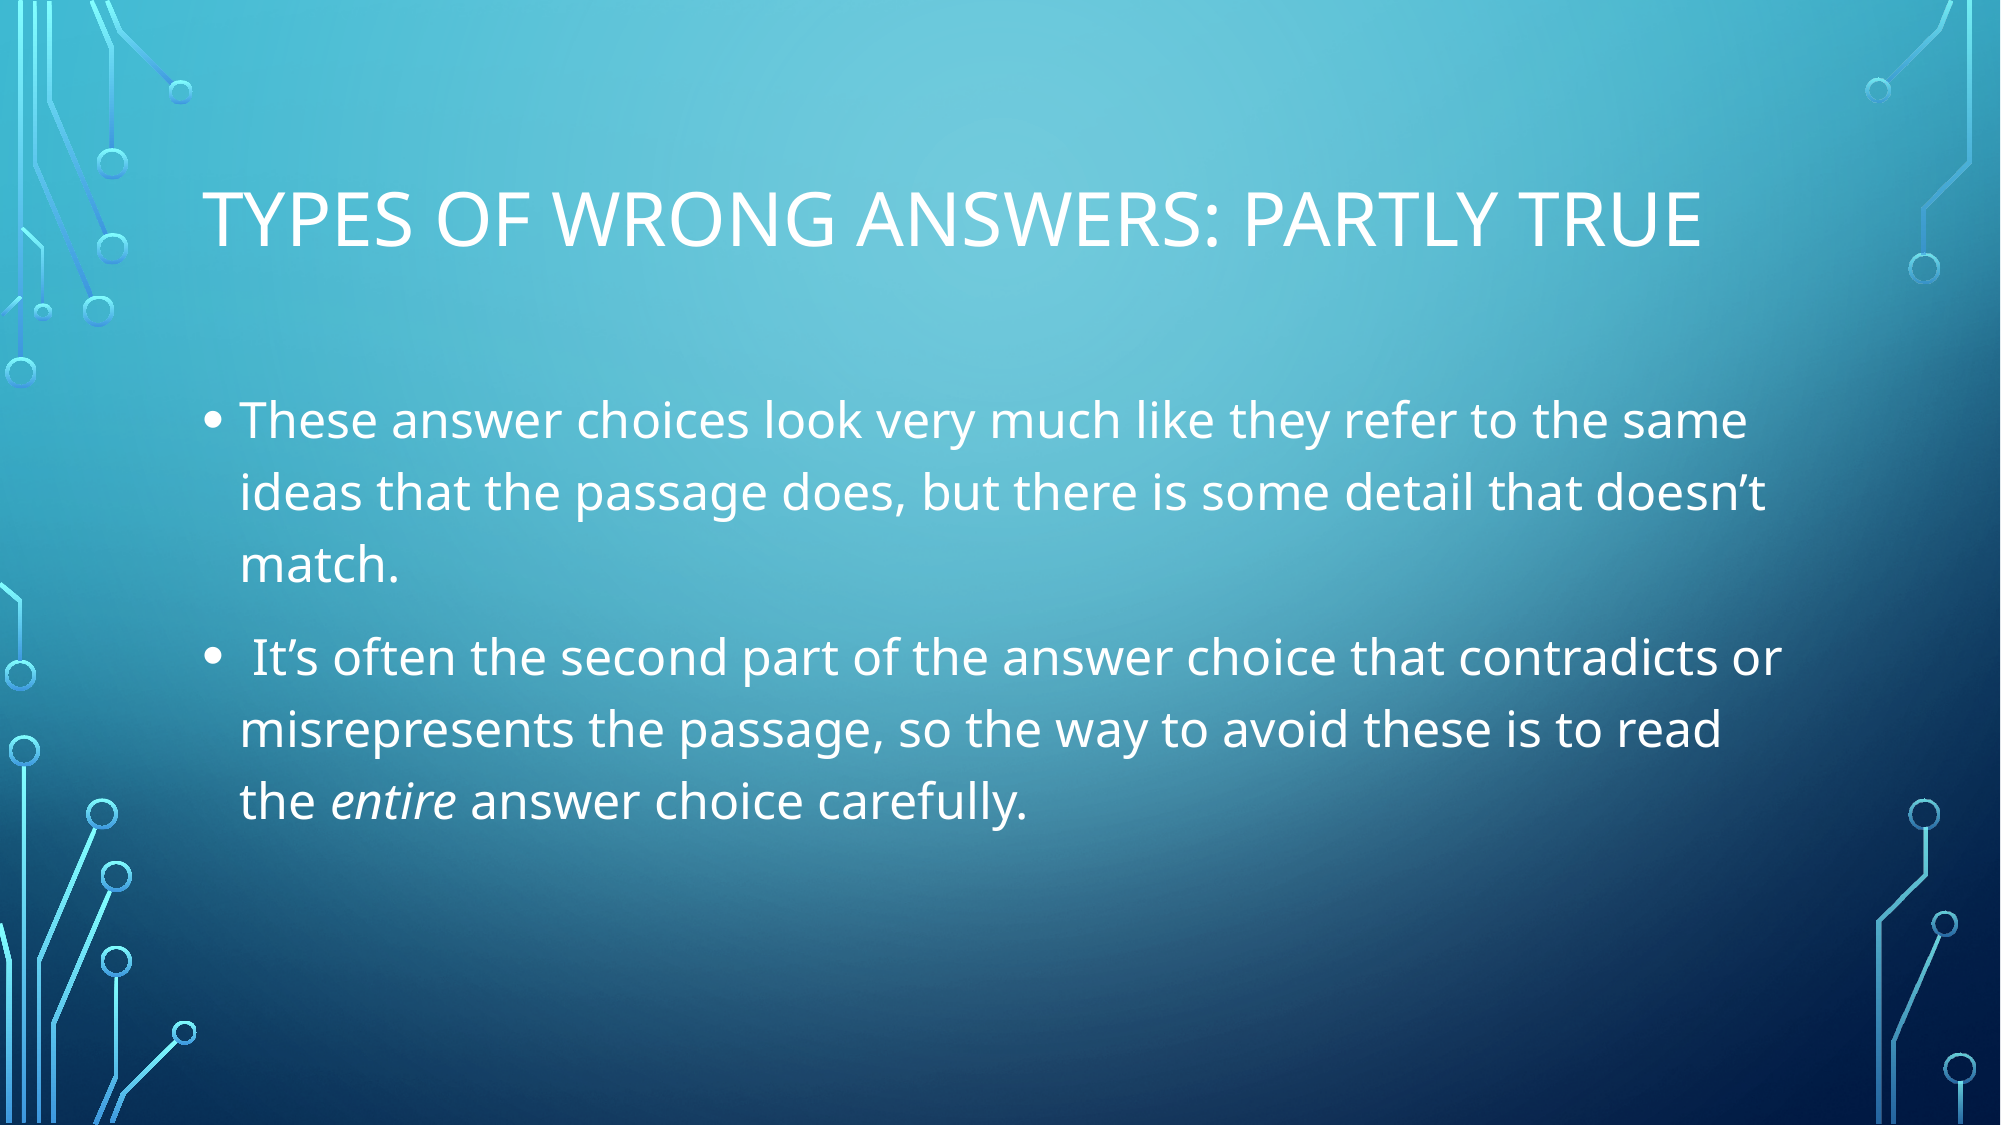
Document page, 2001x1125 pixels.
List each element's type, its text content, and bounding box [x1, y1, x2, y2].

title Types of wrong answers: partly true [187, 101, 1813, 344]
list These answer choices look very much like they refer to the same ideas that the passage does, but there is some detail that doesn’t match. It’s often the second part of the answer choice that contradicts or misrepresents the passage, so the way to avoid these is to read the entire answer choice carefully. [187, 369, 1813, 950]
